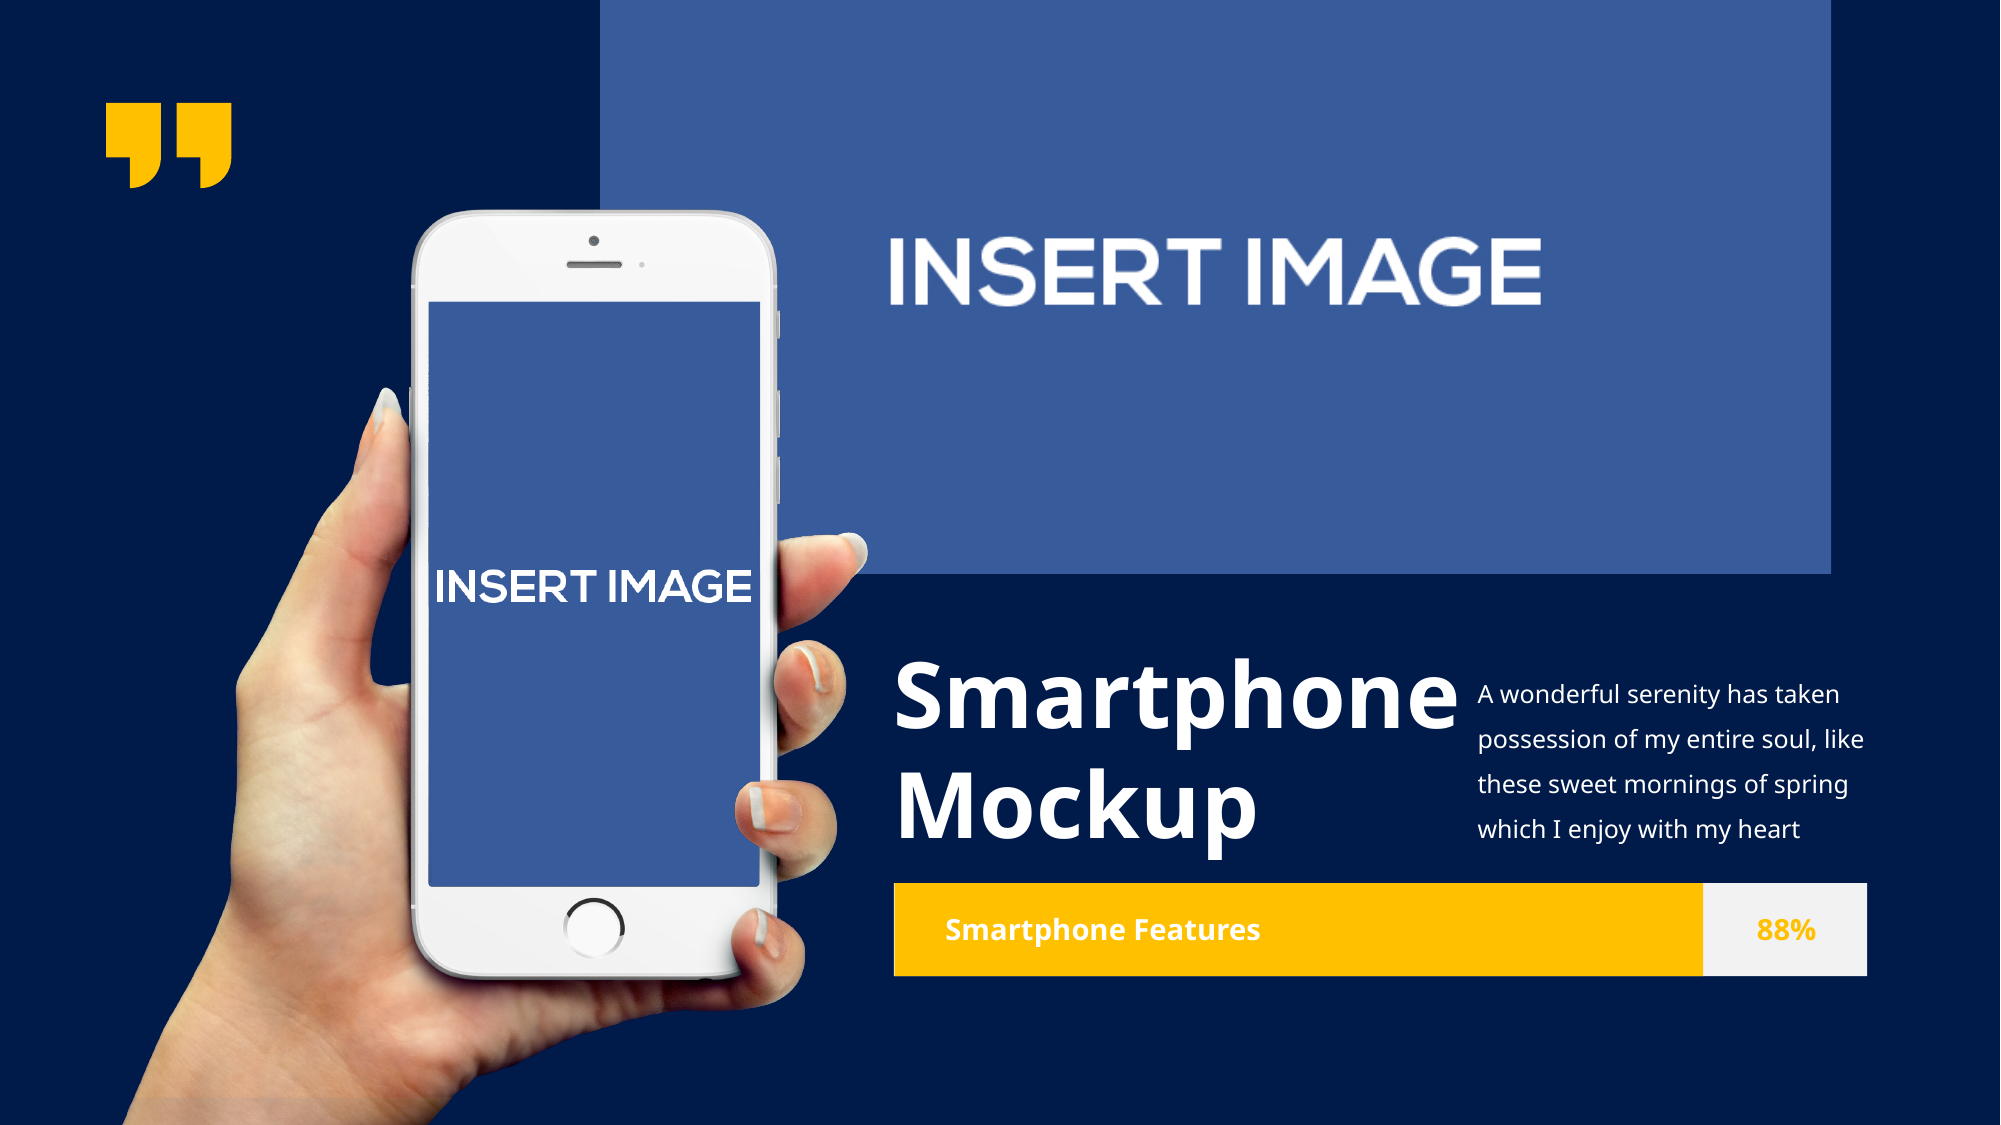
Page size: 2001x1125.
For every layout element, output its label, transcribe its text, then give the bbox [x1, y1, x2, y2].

list Smartphone Mockup [878, 602, 1485, 891]
text_box [894, 882, 1704, 977]
picture [100, 0, 1832, 1125]
text_box Smartphone Features [930, 903, 1349, 954]
text_box A wonderful serenity has taken possession of my entire soul, like these sweet mornings of spring which I enjoy with my heart [1462, 656, 1900, 851]
text_box [1704, 882, 1868, 977]
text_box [106, 102, 232, 188]
text_box 88% [1739, 903, 1832, 954]
